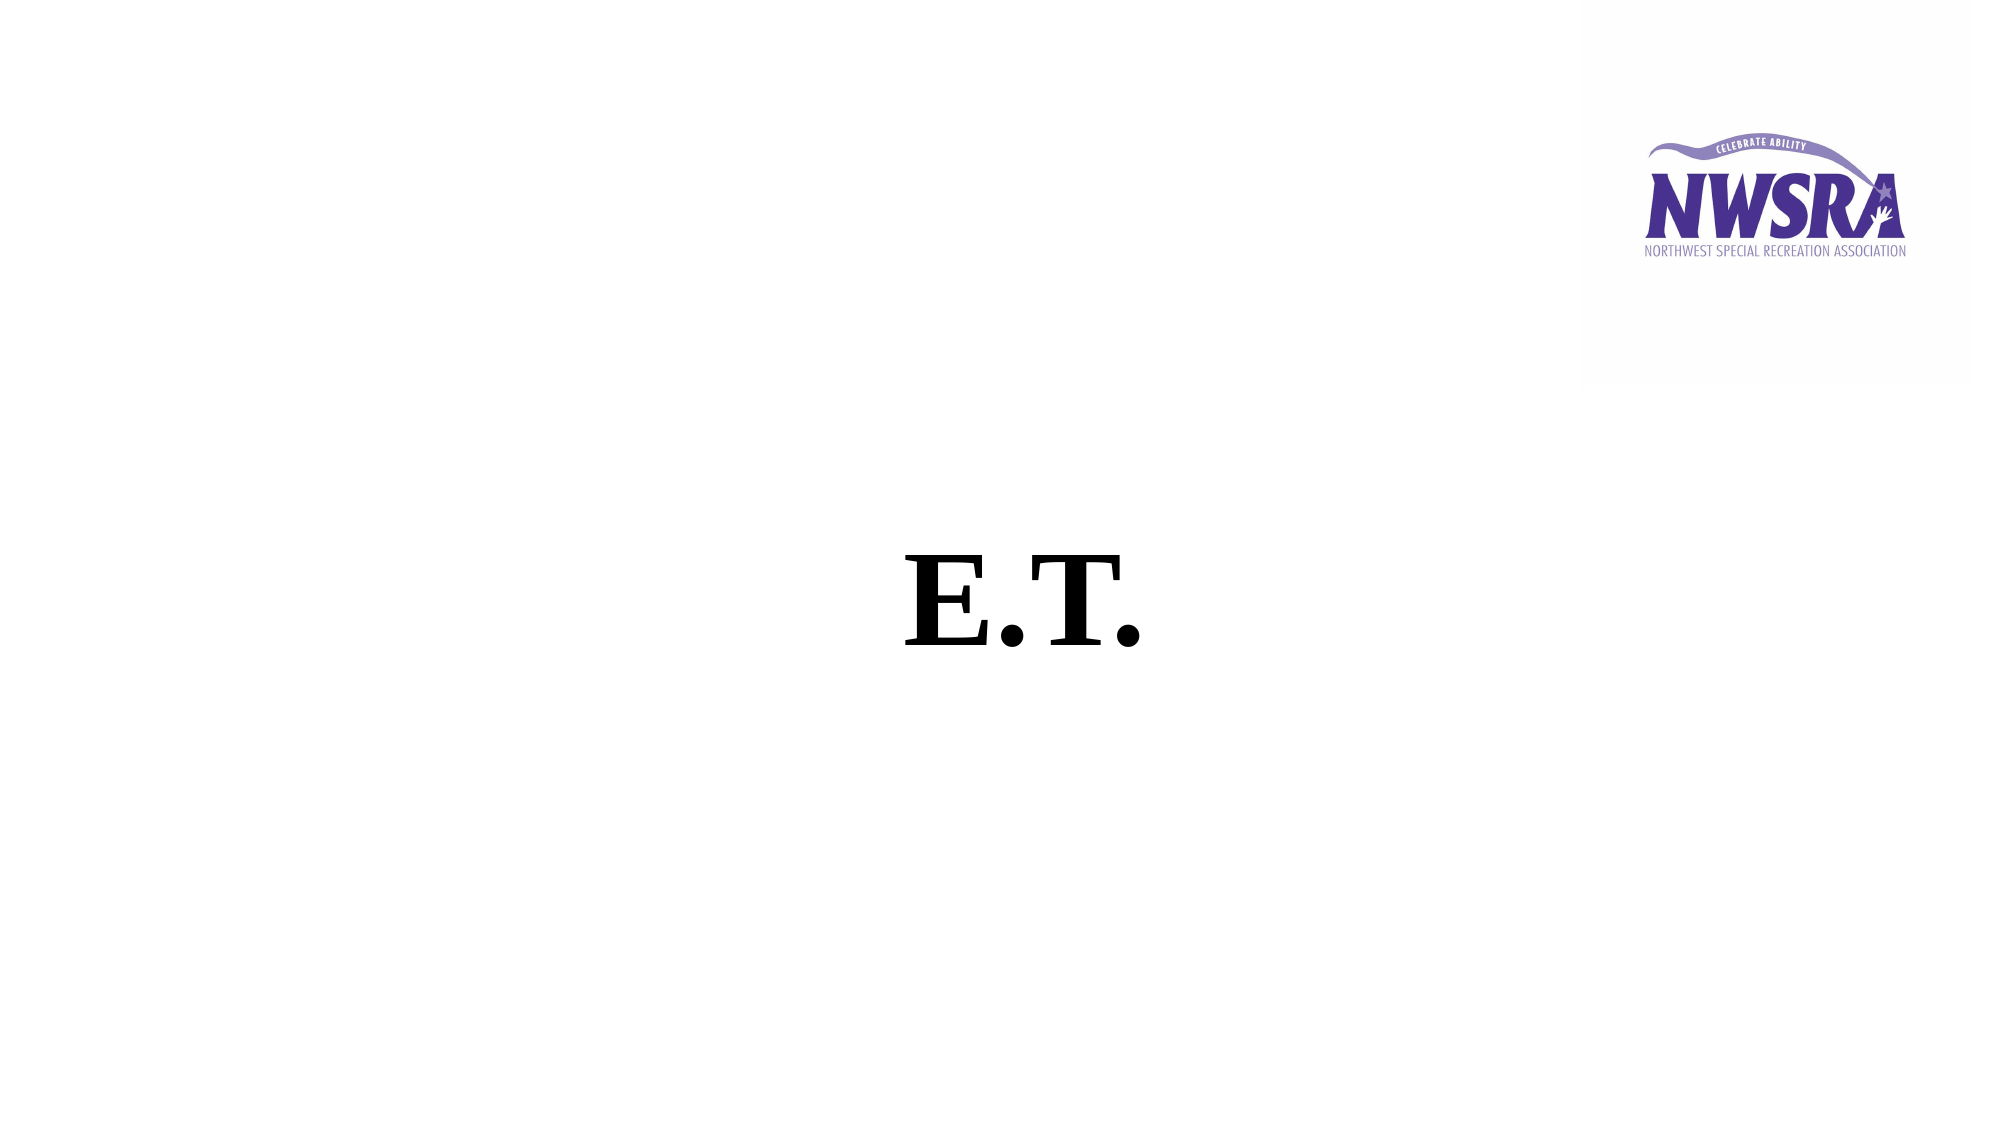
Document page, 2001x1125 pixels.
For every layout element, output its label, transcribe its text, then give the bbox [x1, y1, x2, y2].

picture [1580, 0, 1970, 390]
title E.T. [162, 492, 1888, 710]
